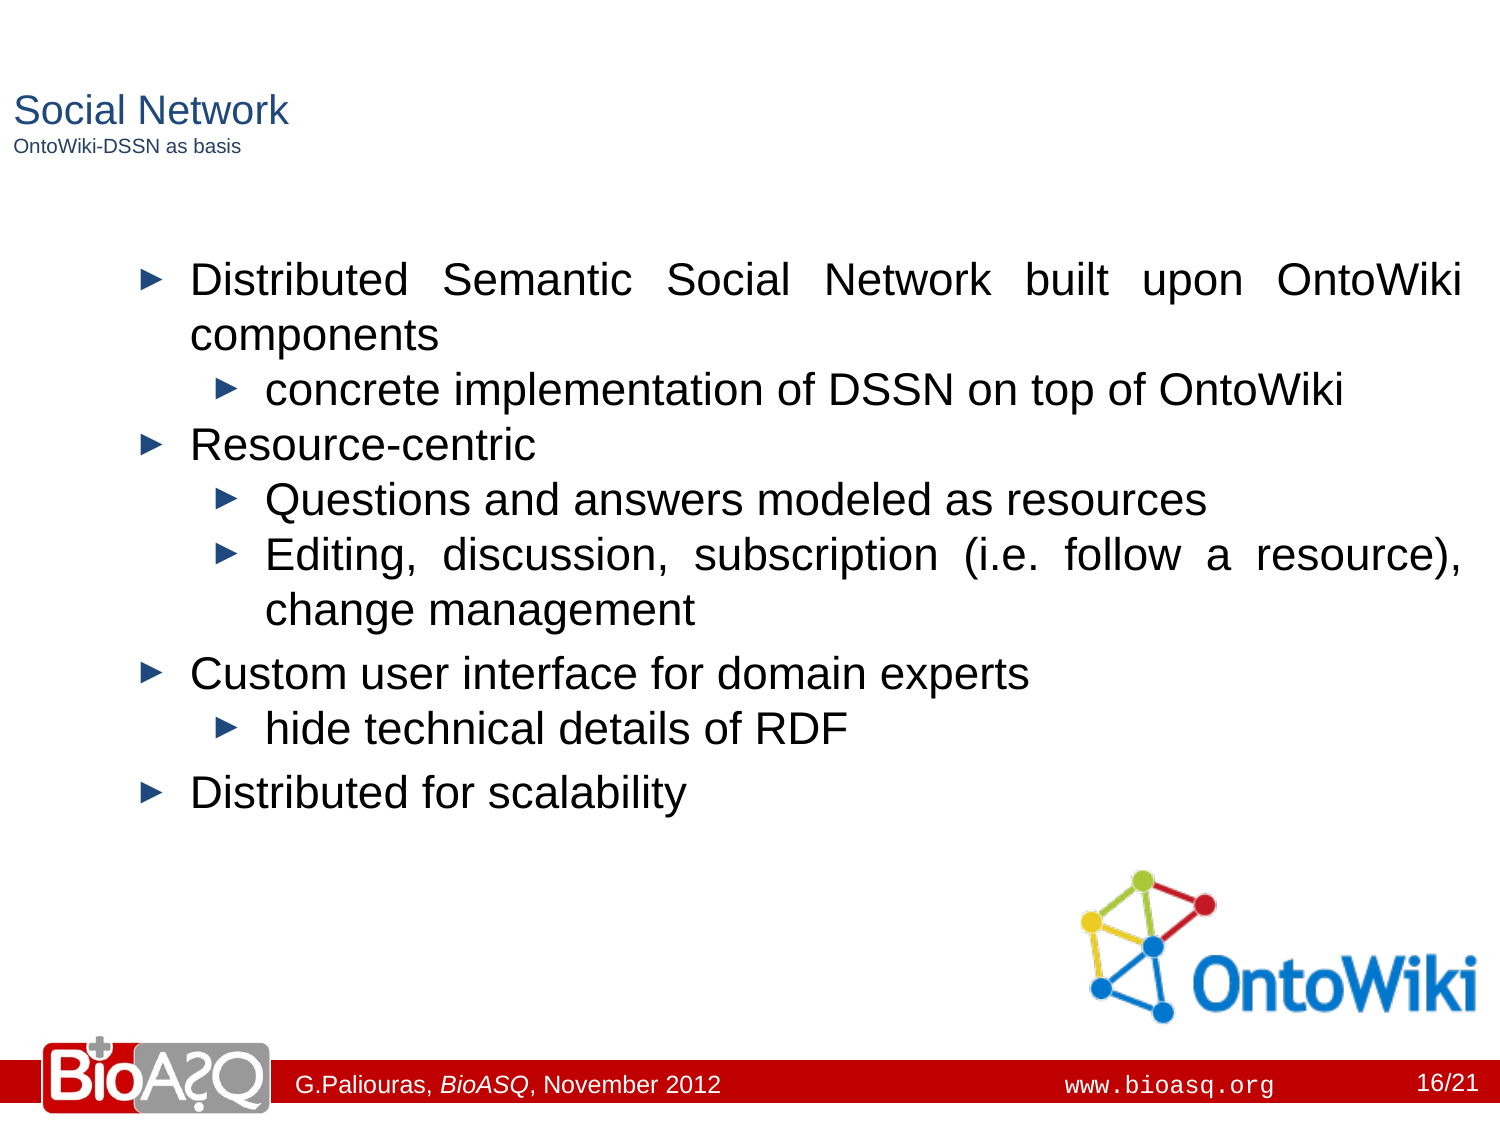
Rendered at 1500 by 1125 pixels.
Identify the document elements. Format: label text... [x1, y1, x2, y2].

picture [1080, 869, 1479, 1029]
picture [41, 1035, 271, 1114]
title Social Network OntoWiki-DSSN as basis [0, 30, 1349, 188]
text_box Distributed Semantic Social Network built upon OntoWiki components concrete implementation of DSSN on top of OntoWiki Resource-centric Questions and answers modeled as resources Editing, discussion, subscription (i.e. follow a resource), change management Custom user interface for domain experts hide technical details of RDF Distributed for scalability [53, 242, 1479, 1029]
slide_number 16/21 [1376, 1051, 1495, 1112]
